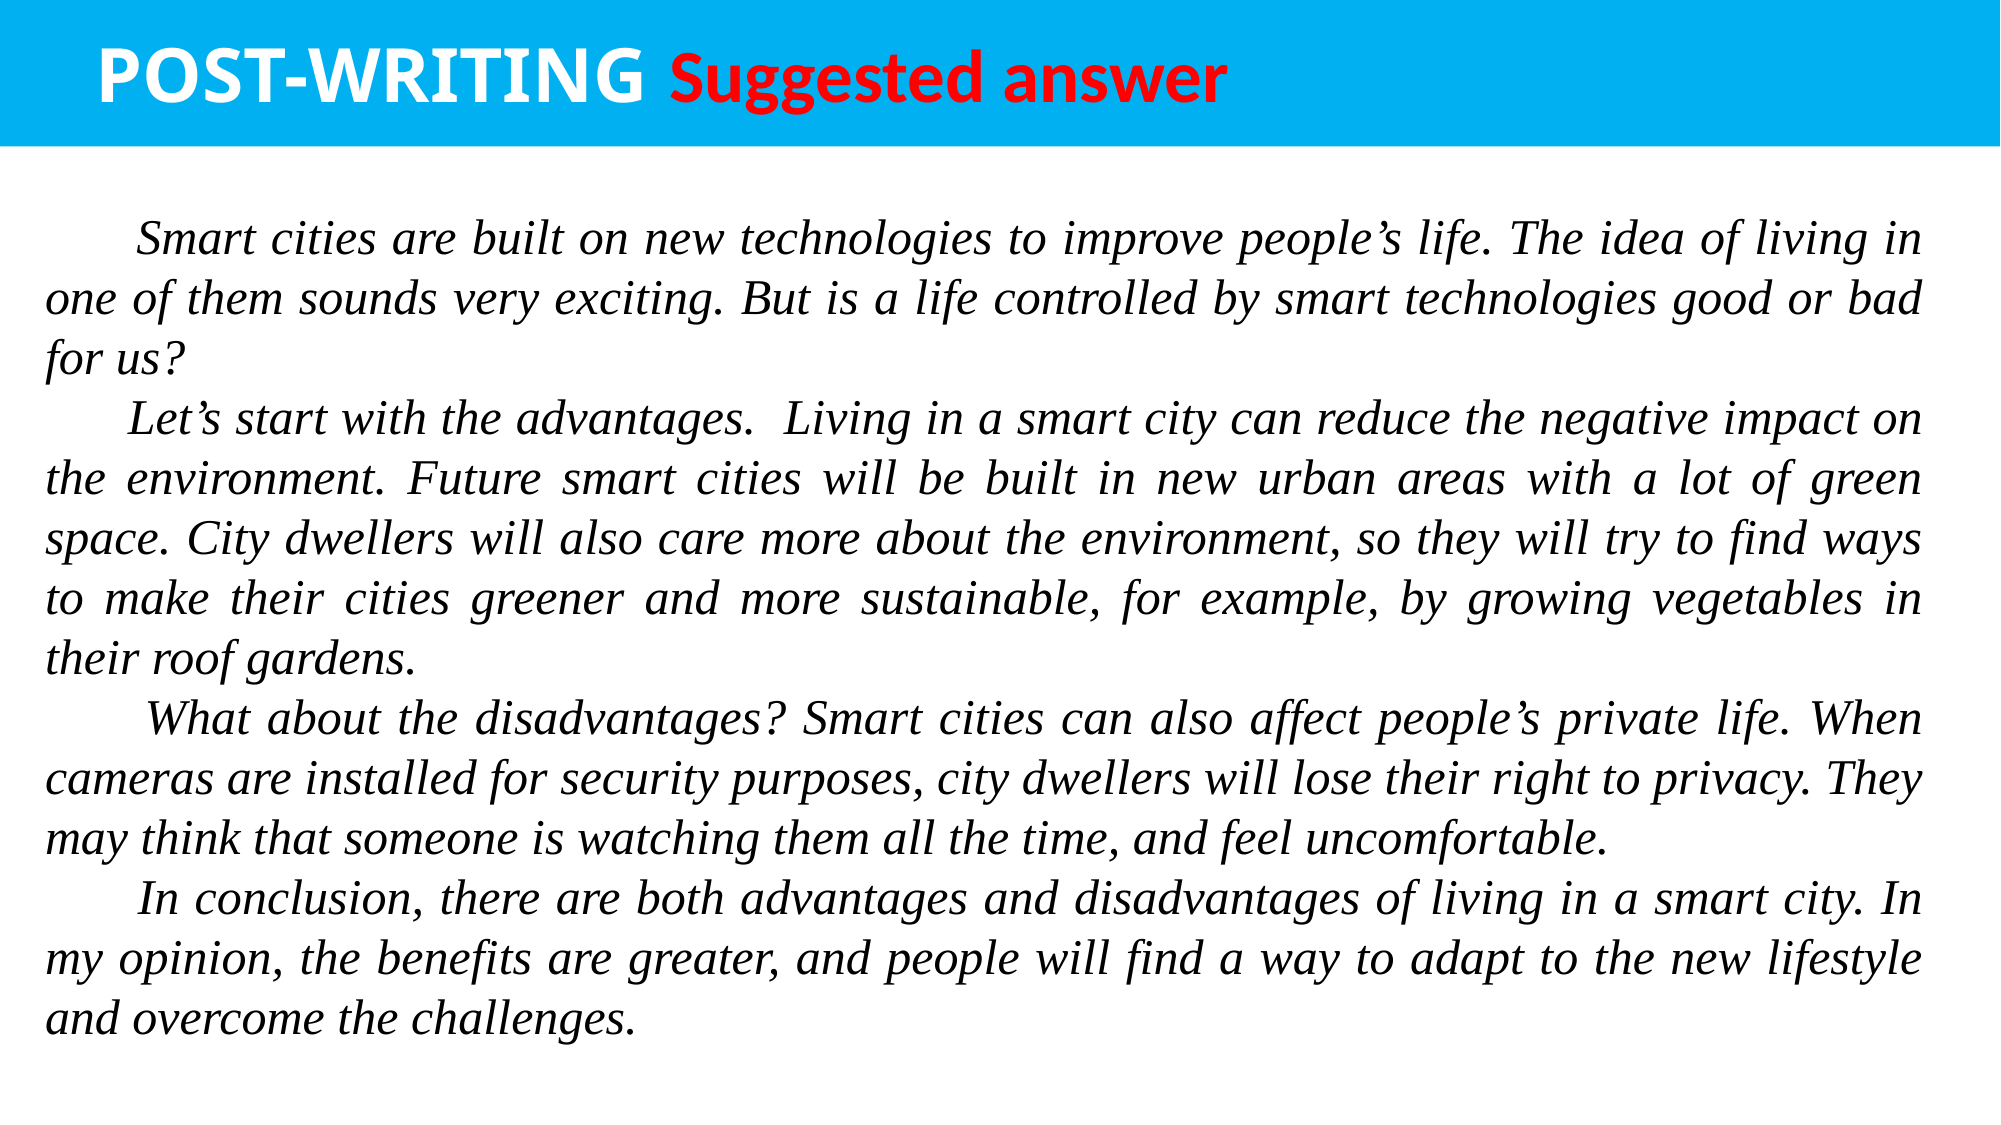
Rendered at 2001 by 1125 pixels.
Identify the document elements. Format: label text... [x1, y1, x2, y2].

text_box POST-WRITING [81, 20, 320, 125]
text_box Suggested answer [320, 20, 1578, 125]
text_box [0, 0, 2000, 147]
text_box Smart cities are built on new technologies to improve people’s life. The idea of living in one of them sounds very exciting. But is a life controlled by smart technologies good or bad for us? Let’s start with the advantages. Living in a smart city can reduce the negative impact on the environment. Future smart cities will be built in new urban areas with a lot of green space. City dwellers will also care more about the environment, so they will try to find ways to make their cities greener and more sustainable, for example, by growing vegetables in their roof gardens. What about the disadvantages? Smart cities can also affect people’s private life. When cameras are installed for security purposes, city dwellers will lose their right to privacy. They may think that someone is watching them all the time, and feel uncomfortable. In conclusion, there are both advantages and disadvantages of living in a smart city. In my opinion, the benefits are greater, and people will find a way to adapt to the new lifestyle and overcome the challenges. [30, 197, 1940, 1053]
